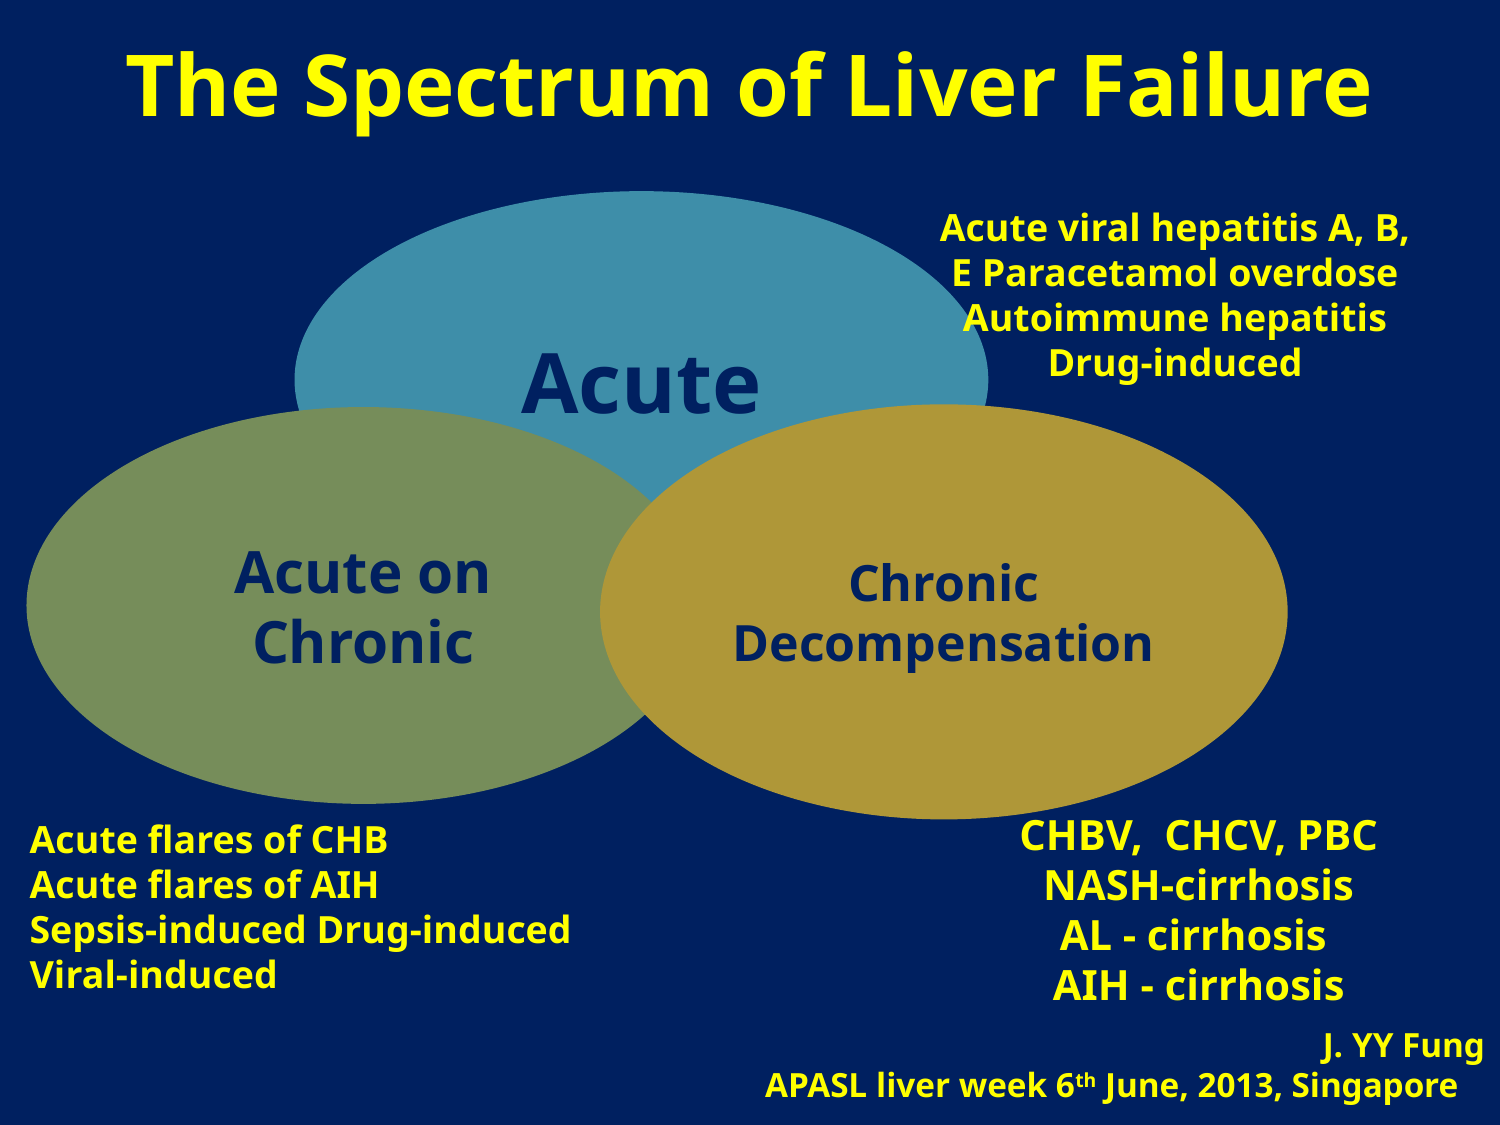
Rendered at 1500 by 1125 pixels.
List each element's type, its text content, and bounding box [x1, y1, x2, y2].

title The Spectrum of Liver Failure [75, 0, 1425, 177]
text_box J. YY Fung APASL liver week 6th June, 2013, Singapore [673, 1017, 1500, 1125]
text_box Acute viral hepatitis A, B, E Paracetamol overdose Autoimmune hepatitis Drug-induced [920, 196, 1430, 392]
text_box CHBV, CHCV, PBC NASH-cirrhosis AL - cirrhosis AIH - cirrhosis [972, 801, 1425, 1017]
text_box Acute flares of CHB Acute flares of AIH Sepsis-induced Drug-induced Viral-induced [14, 808, 631, 1004]
text_box Chronic Decompensation [600, 404, 1288, 820]
text_box Acute on Chronic [26, 407, 652, 804]
text_box Acute [294, 191, 988, 501]
